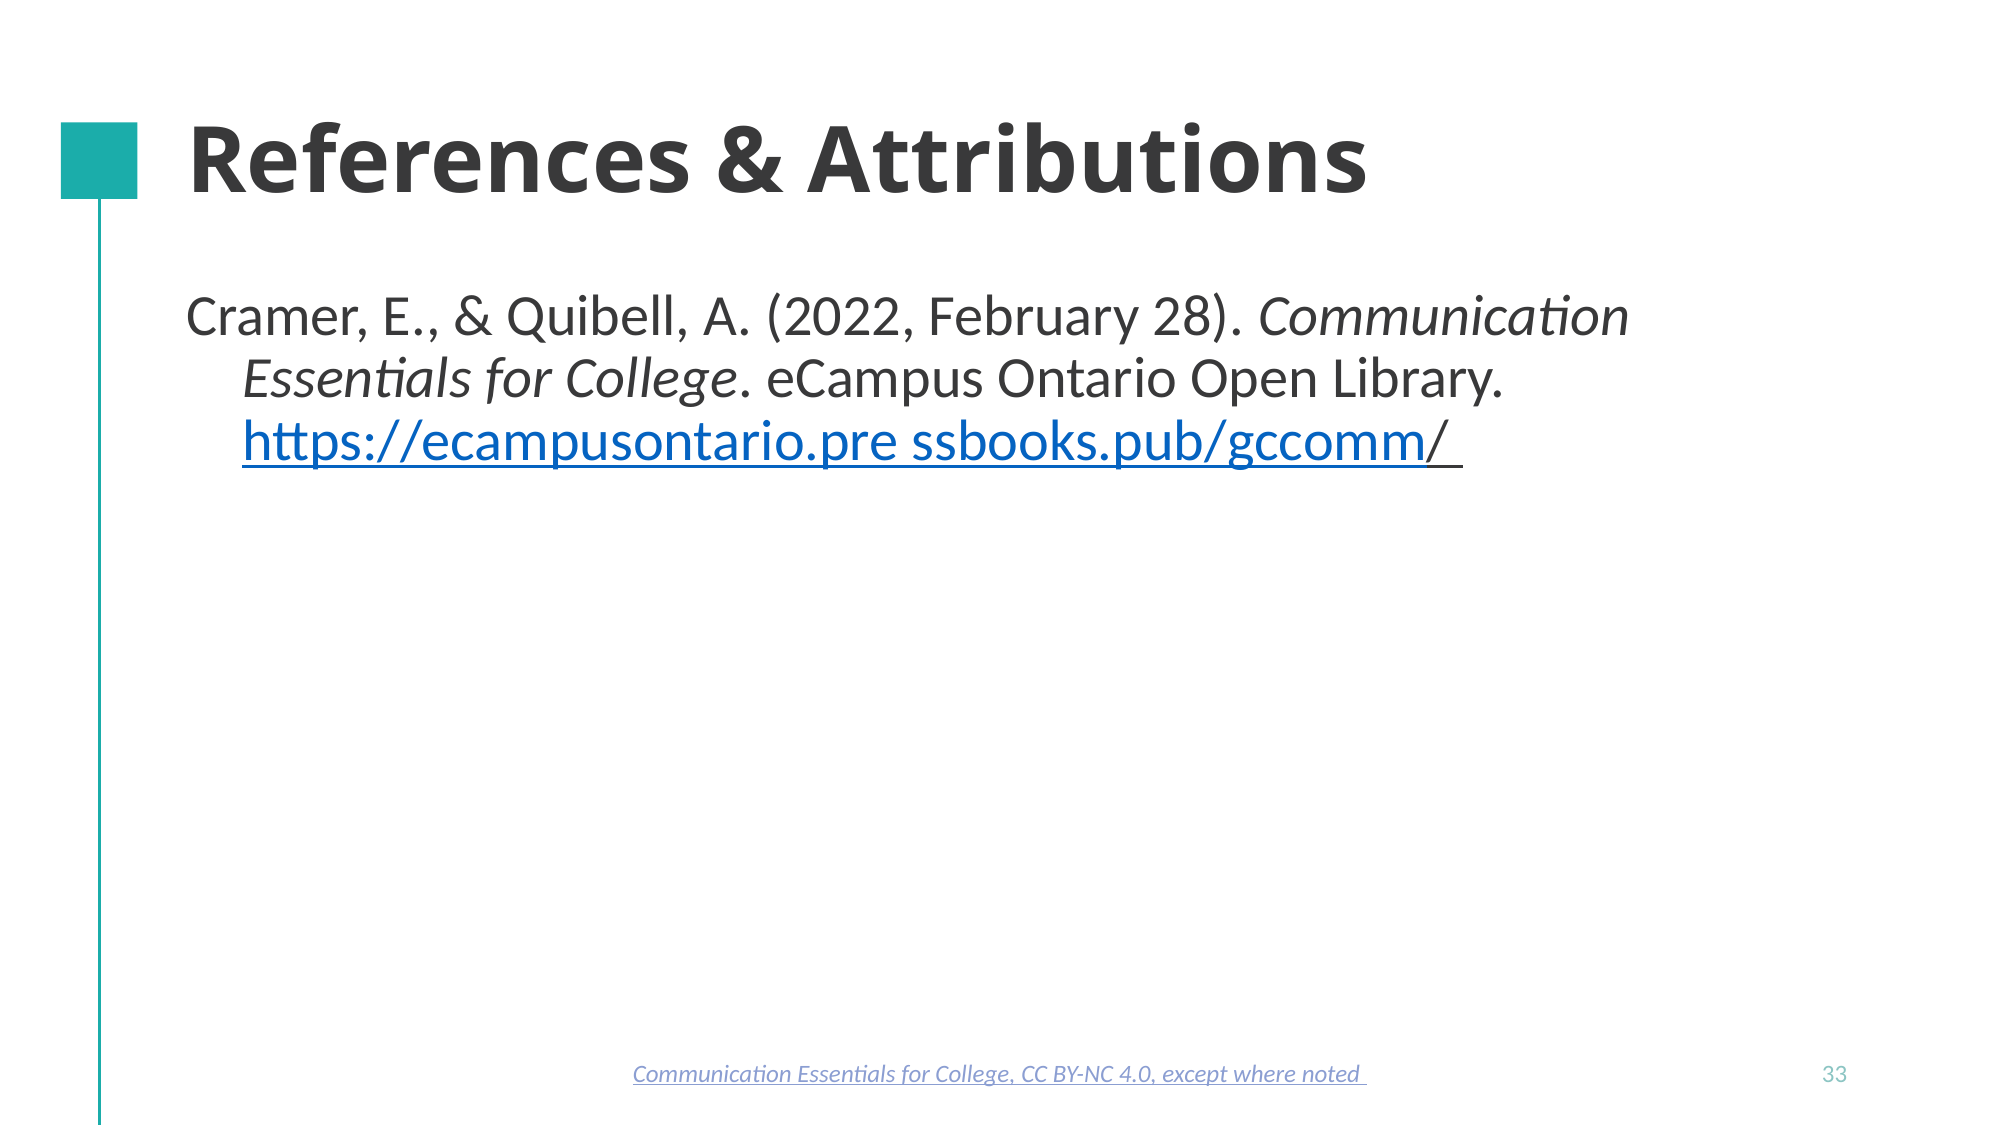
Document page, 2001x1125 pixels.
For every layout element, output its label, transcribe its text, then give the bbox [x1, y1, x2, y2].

footer Communication Essentials for College, CC BY-NC 4.0, except where noted [590, 1042, 1410, 1102]
slide_number 33 [1412, 1042, 1863, 1103]
list Cramer, E., & Quibell, A. (2022, February 28). Communication Essentials for College. eCampus Ontario Open Library. https://ecampusontario.pre ssbooks.pub/gccomm/ [171, 277, 1947, 1014]
title References & Attributions [171, 105, 1863, 277]
